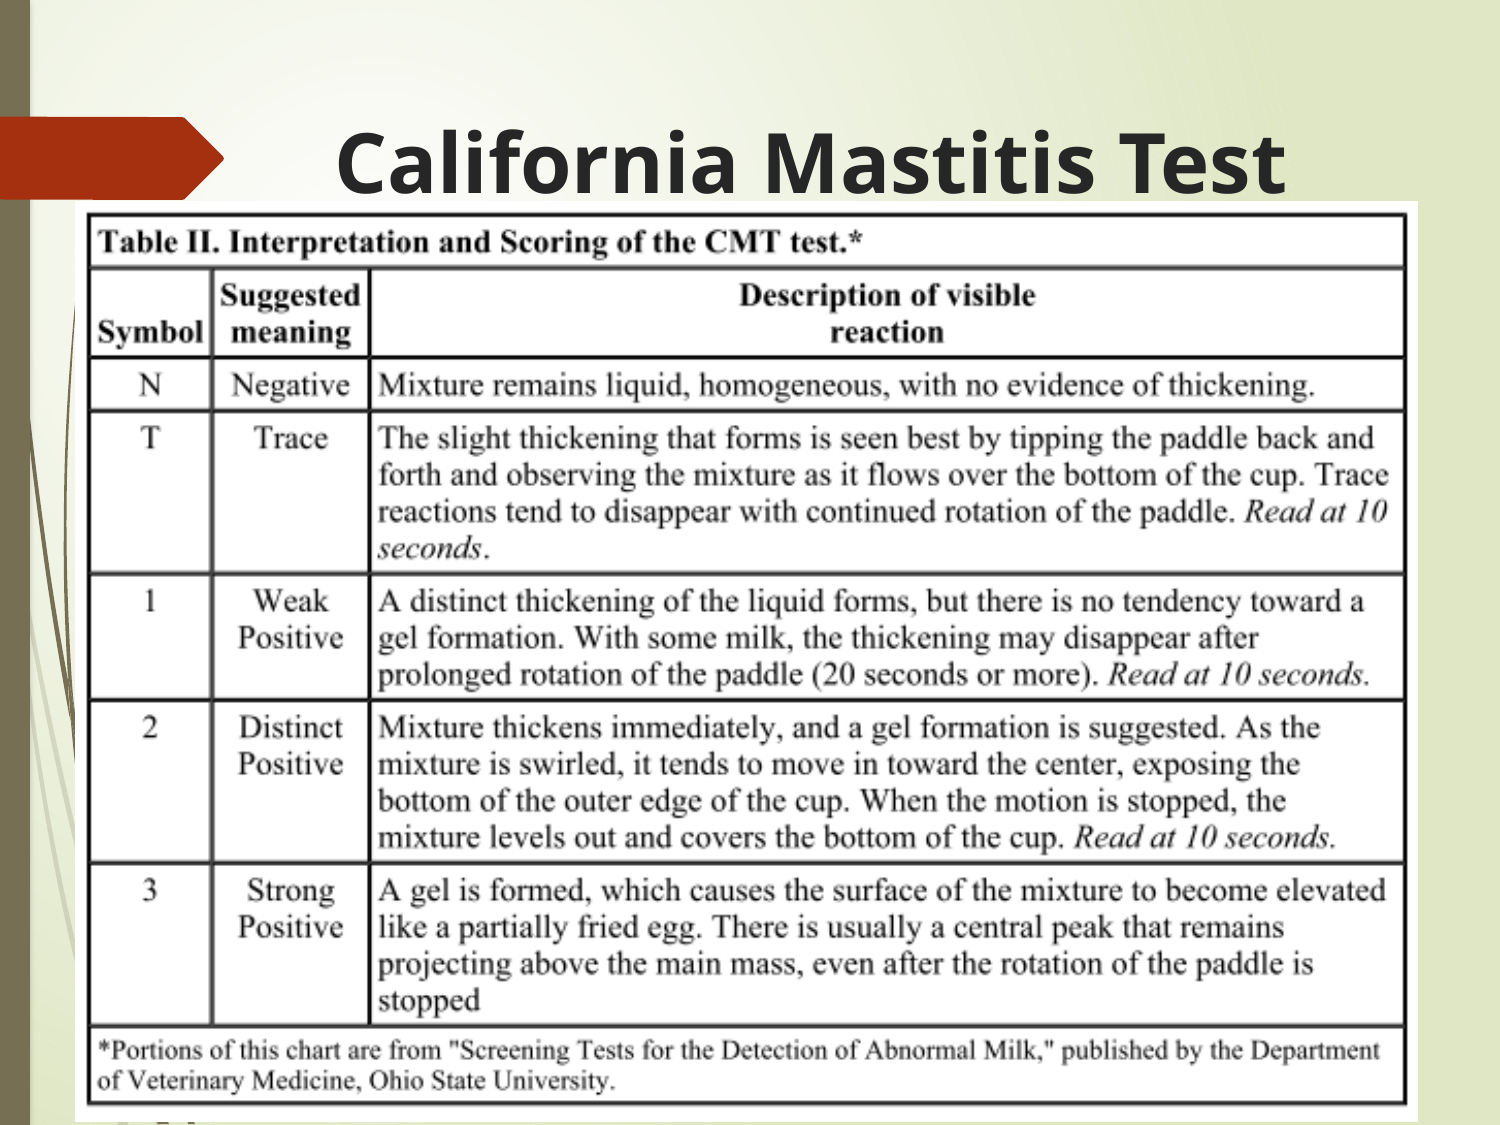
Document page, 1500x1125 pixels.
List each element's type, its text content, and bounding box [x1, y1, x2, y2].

picture [74, 201, 1418, 1122]
title California Mastitis Test [319, 102, 1400, 201]
